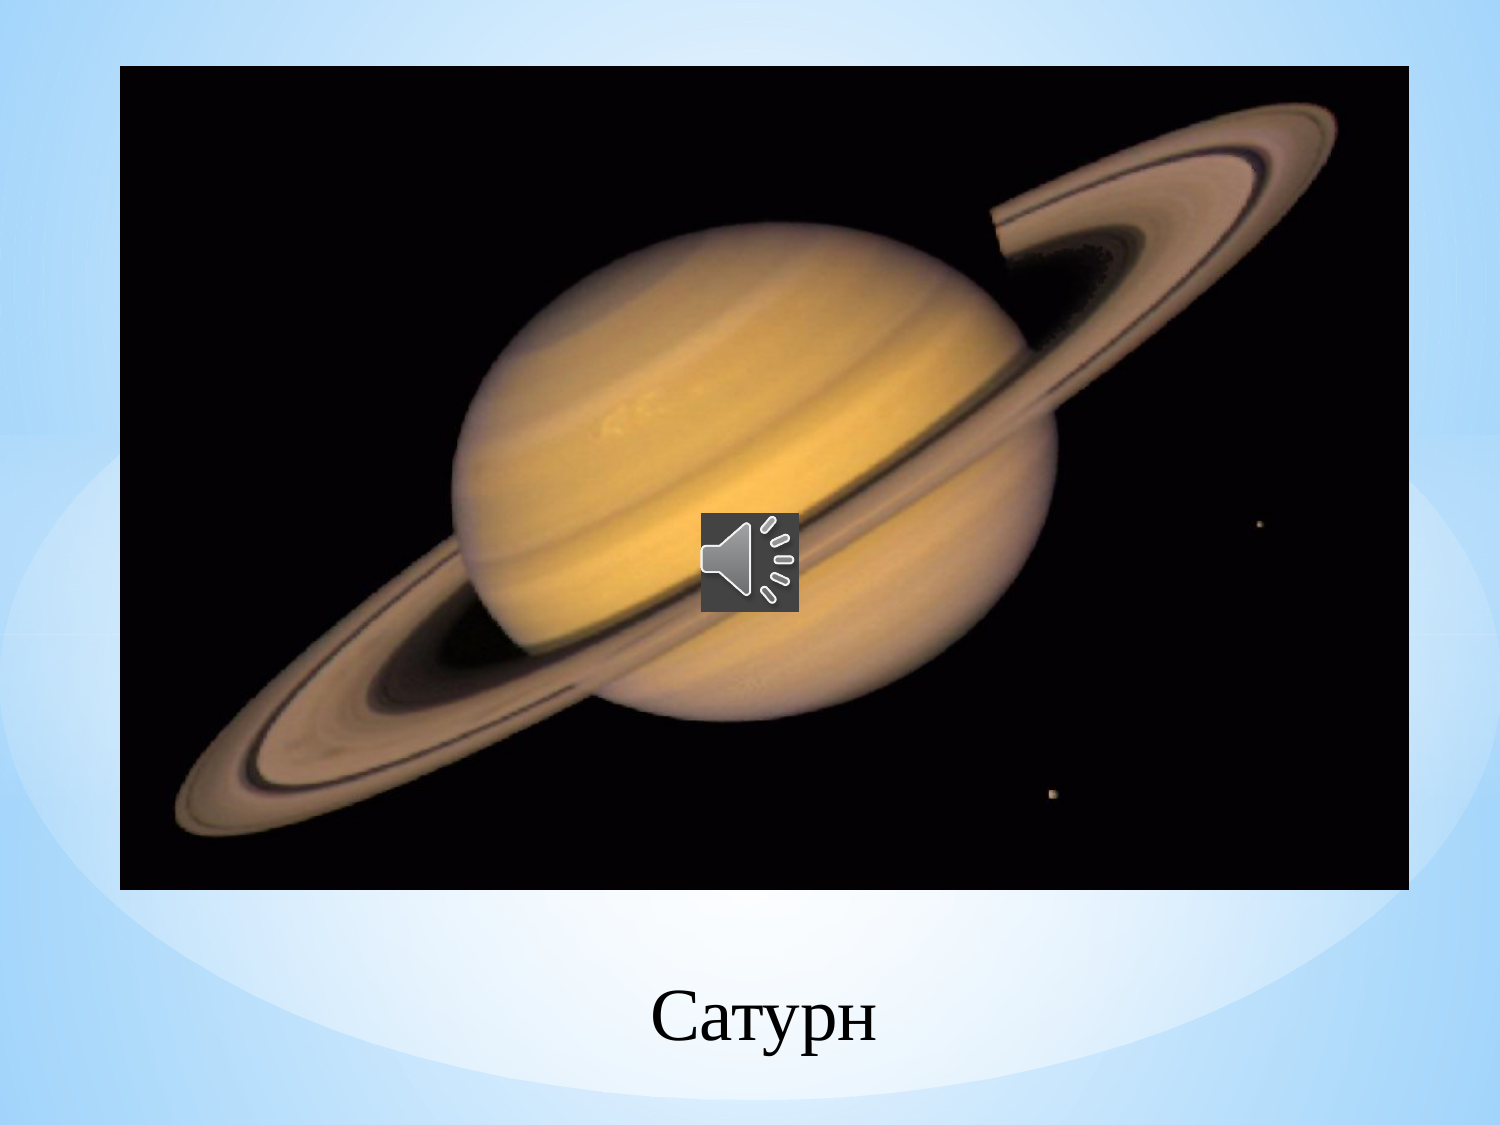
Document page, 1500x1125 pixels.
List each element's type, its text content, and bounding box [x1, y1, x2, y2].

picture [120, 66, 1409, 891]
text_box Сатурн [635, 958, 894, 1063]
